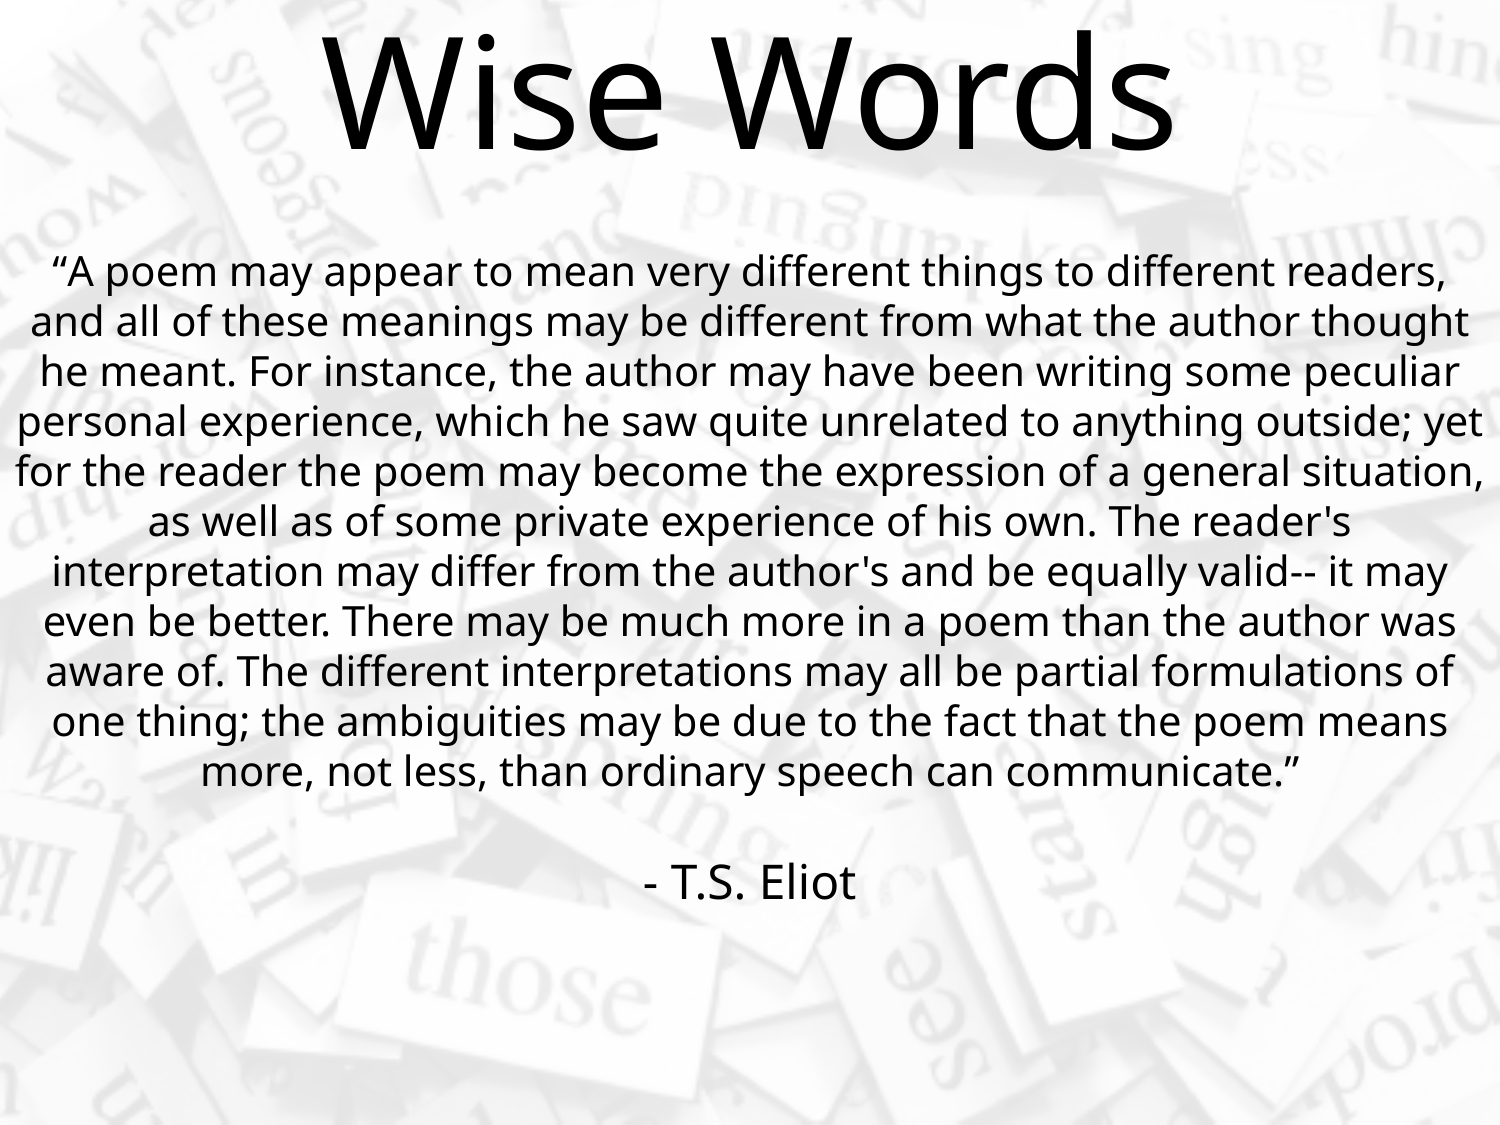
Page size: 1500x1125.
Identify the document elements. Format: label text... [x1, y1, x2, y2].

title Wise Words [0, 0, 1500, 175]
text_box “A poem may appear to mean very different things to different readers, and all of these meanings may be different from what the author thought he meant. For instance, the author may have been writing some peculiar personal experience, which he saw quite unrelated to anything outside; yet for the reader the poem may become the expression of a general situation, as well as of some private experience of his own. The reader's interpretation may differ from the author's and be equally valid-- it may even be better. There may be much more in a poem than the author was aware of. The different interpretations may all be partial formulations of one thing; the ambiguities may be due to the fact that the poem means more, not less, than ordinary speech can communicate.” - T.S. Eliot [0, 236, 1500, 917]
